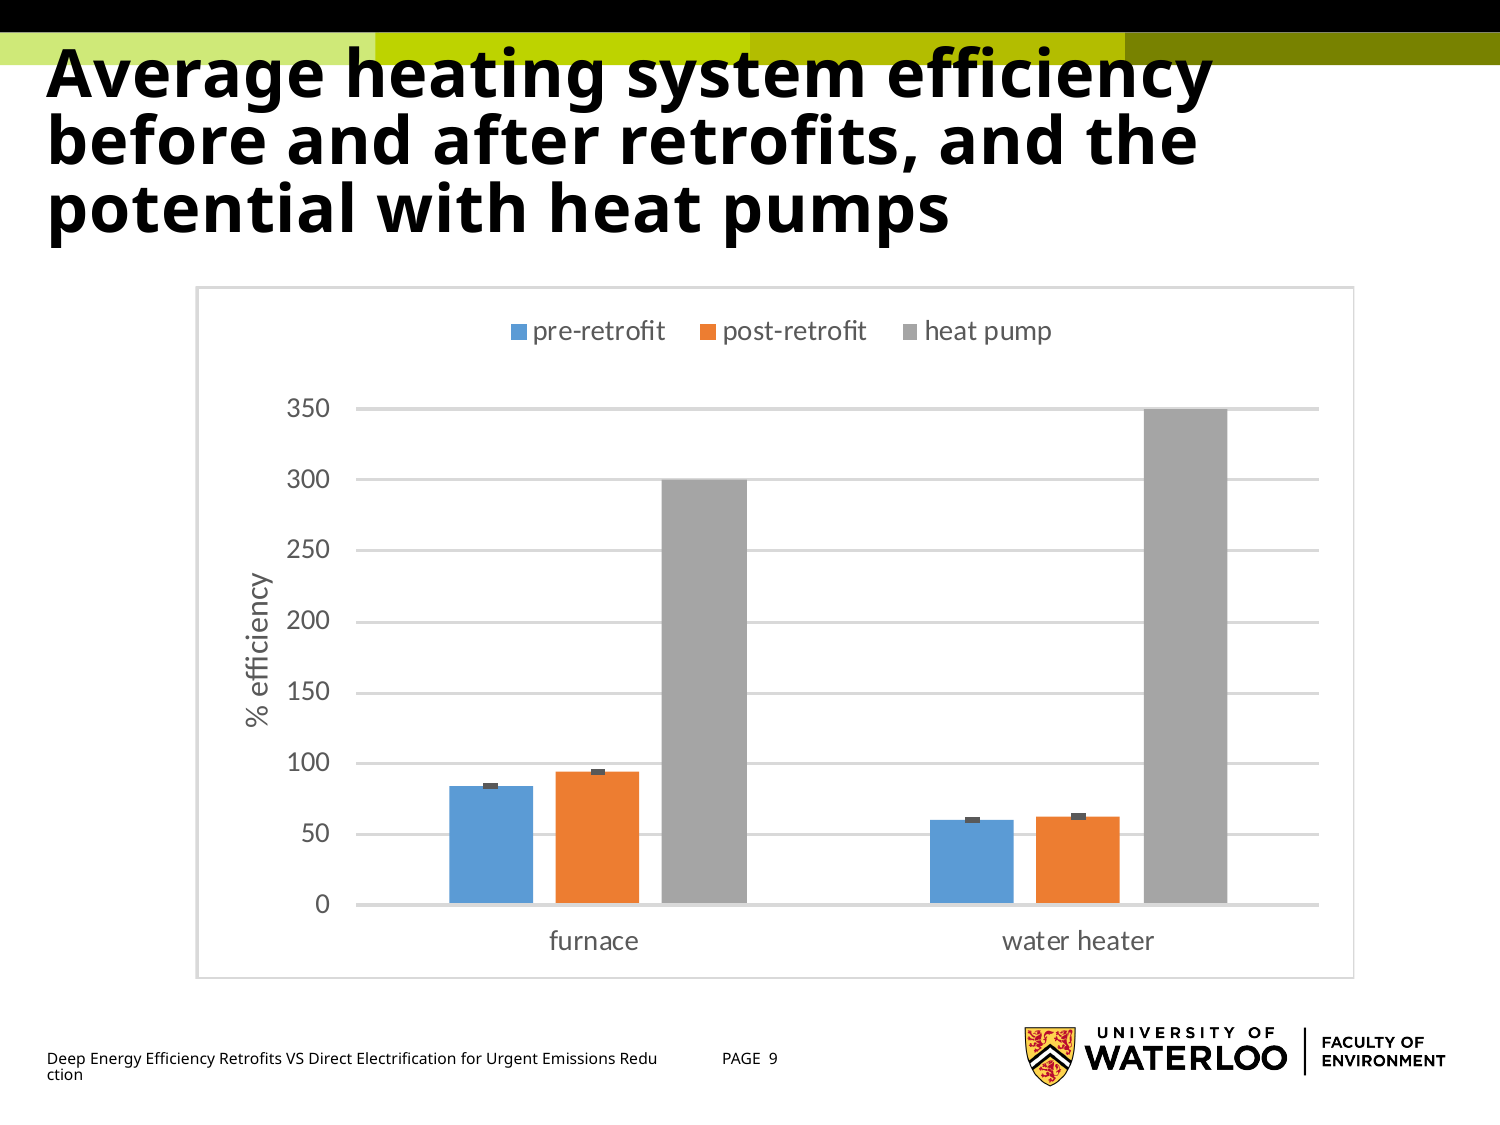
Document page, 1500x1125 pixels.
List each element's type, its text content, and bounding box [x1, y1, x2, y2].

slide_number PAGE 9 [687, 1039, 813, 1081]
picture [968, 984, 1500, 1125]
footer Deep Energy Efficiency Retrofits VS Direct Electrification for Urgent Emissions Reduction [31, 1039, 675, 1081]
picture [195, 285, 1355, 979]
title Average heating system efficiency before and after retrofits, and the potential with heat pumps [31, 71, 1456, 219]
